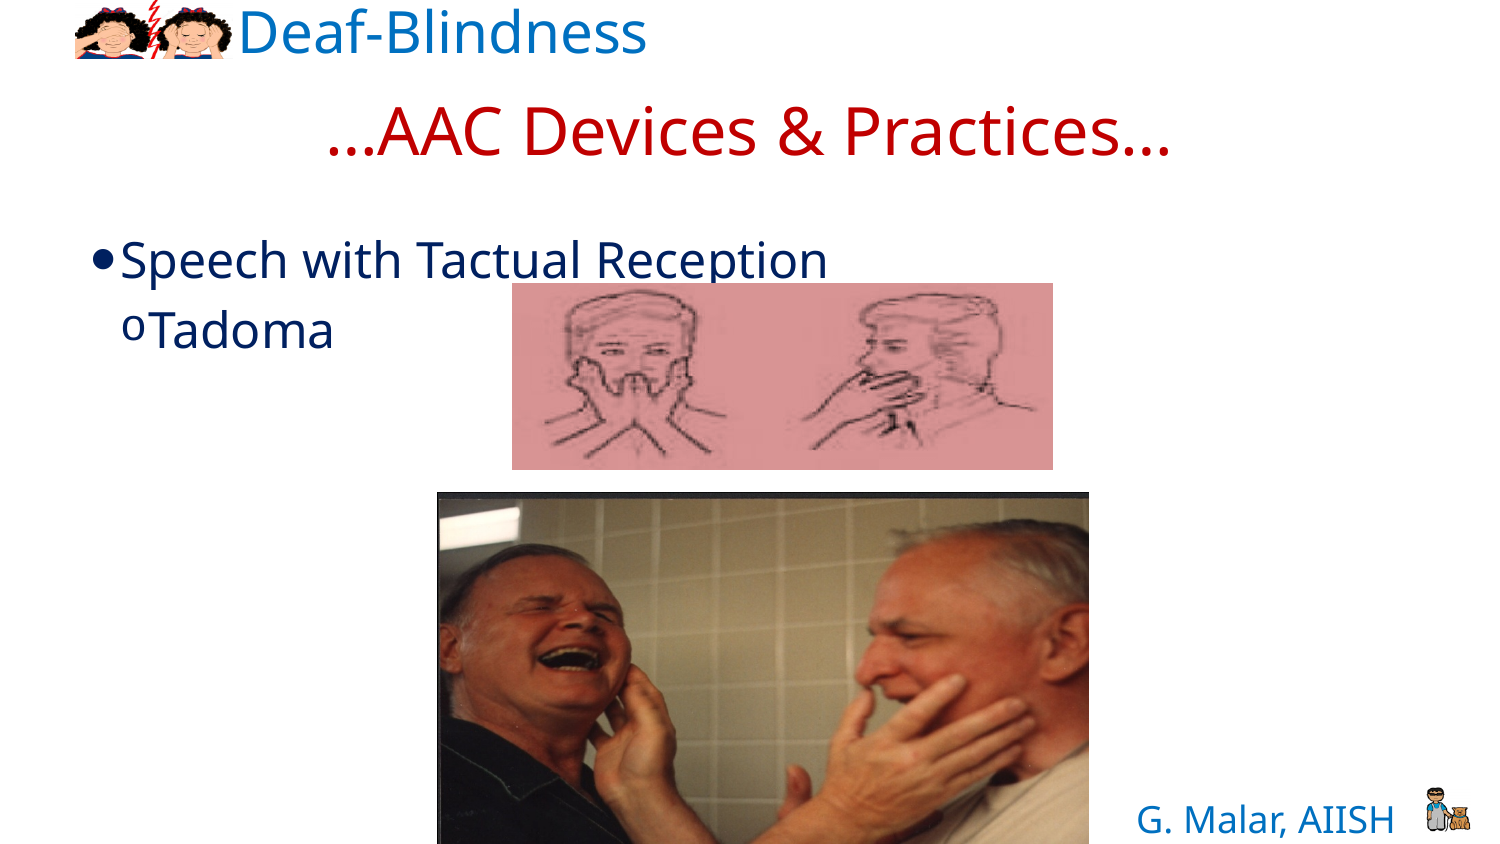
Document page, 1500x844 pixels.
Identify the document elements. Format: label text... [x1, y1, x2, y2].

picture [1425, 787, 1471, 832]
list Speech with Tactual Reception Tadoma [75, 221, 1425, 779]
picture [75, 0, 233, 58]
title …AAC Devices & Practices… [75, 58, 1425, 199]
picture [512, 283, 1053, 470]
picture [437, 491, 1090, 844]
